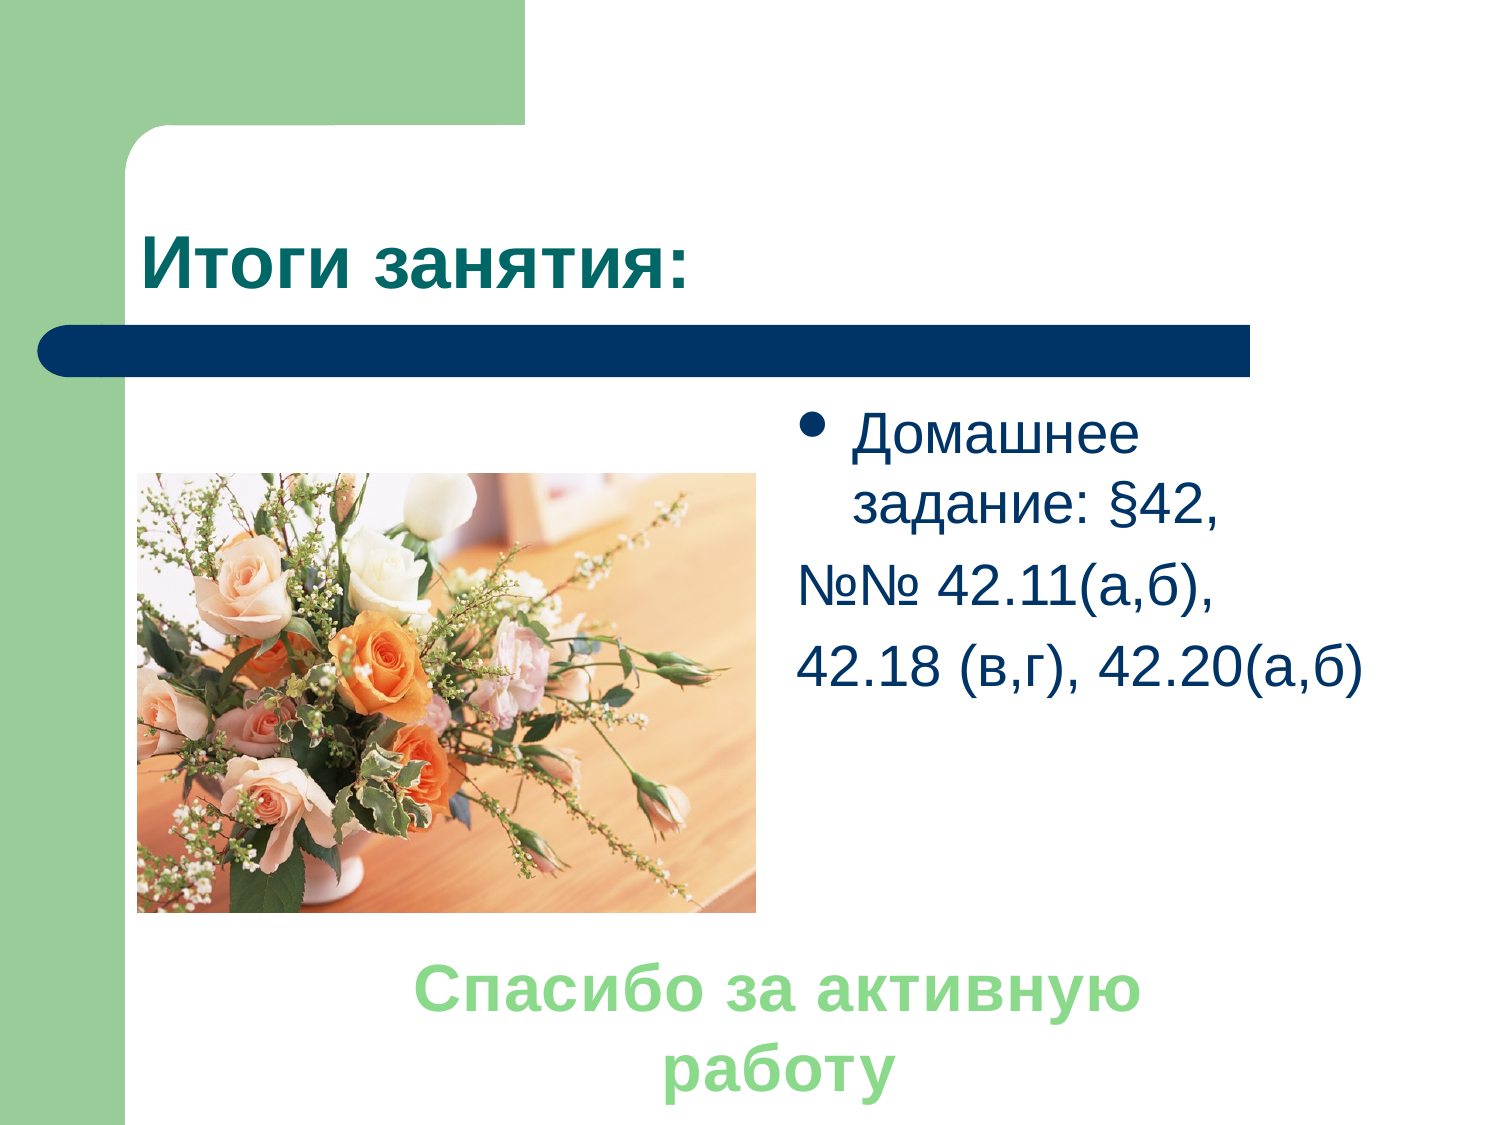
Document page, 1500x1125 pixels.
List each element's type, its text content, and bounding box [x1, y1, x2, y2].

title Итоги занятия: [124, 124, 1426, 313]
text_box Спасибо за активную работу [304, 937, 1254, 1113]
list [137, 473, 757, 913]
list Домашнее задание: §42, №№ 42.11(а,б), 42.18 (в,г), 42.20(а,б) [780, 387, 1400, 999]
